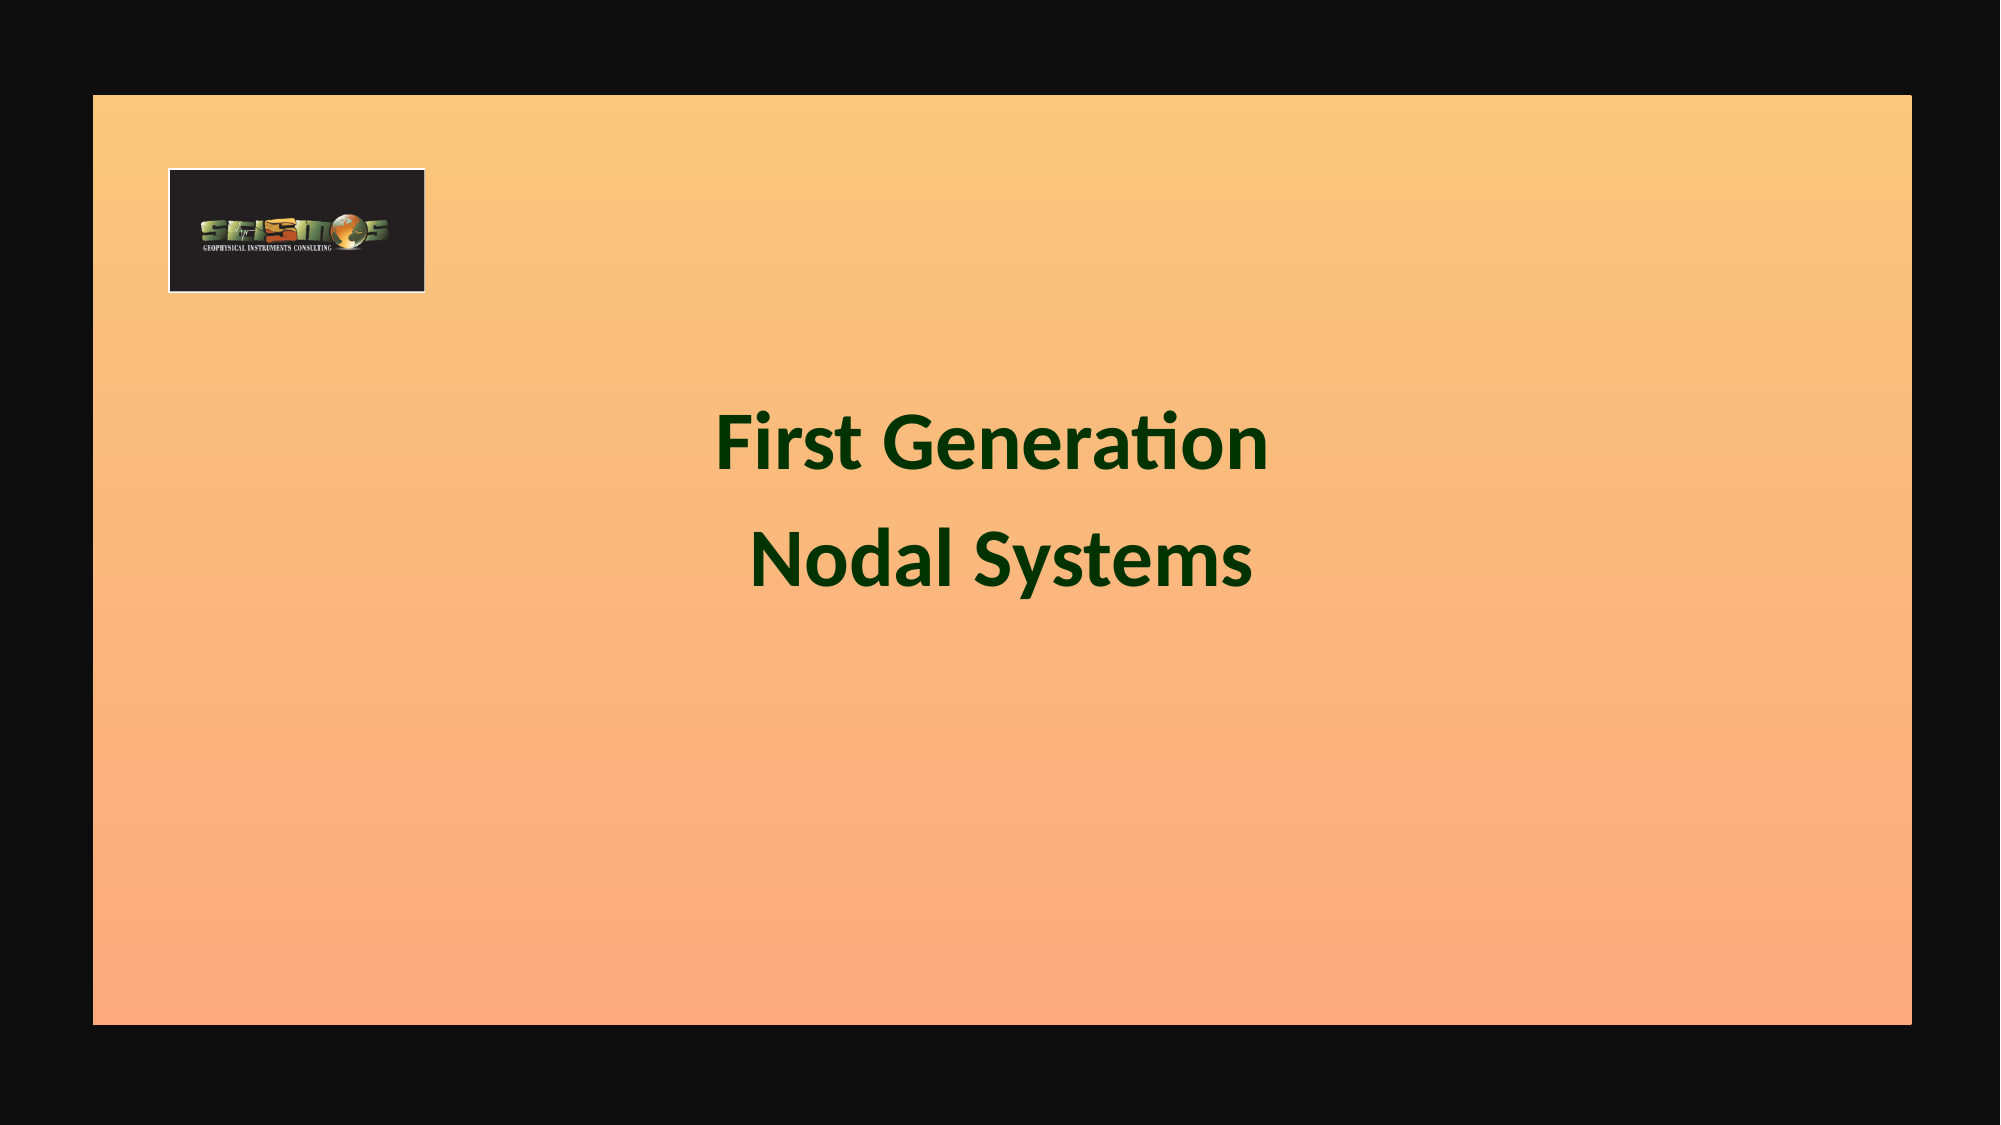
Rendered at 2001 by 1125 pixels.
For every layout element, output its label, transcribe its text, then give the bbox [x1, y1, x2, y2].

picture [167, 167, 426, 293]
list First Generation Nodal Systems [92, 95, 1912, 1026]
